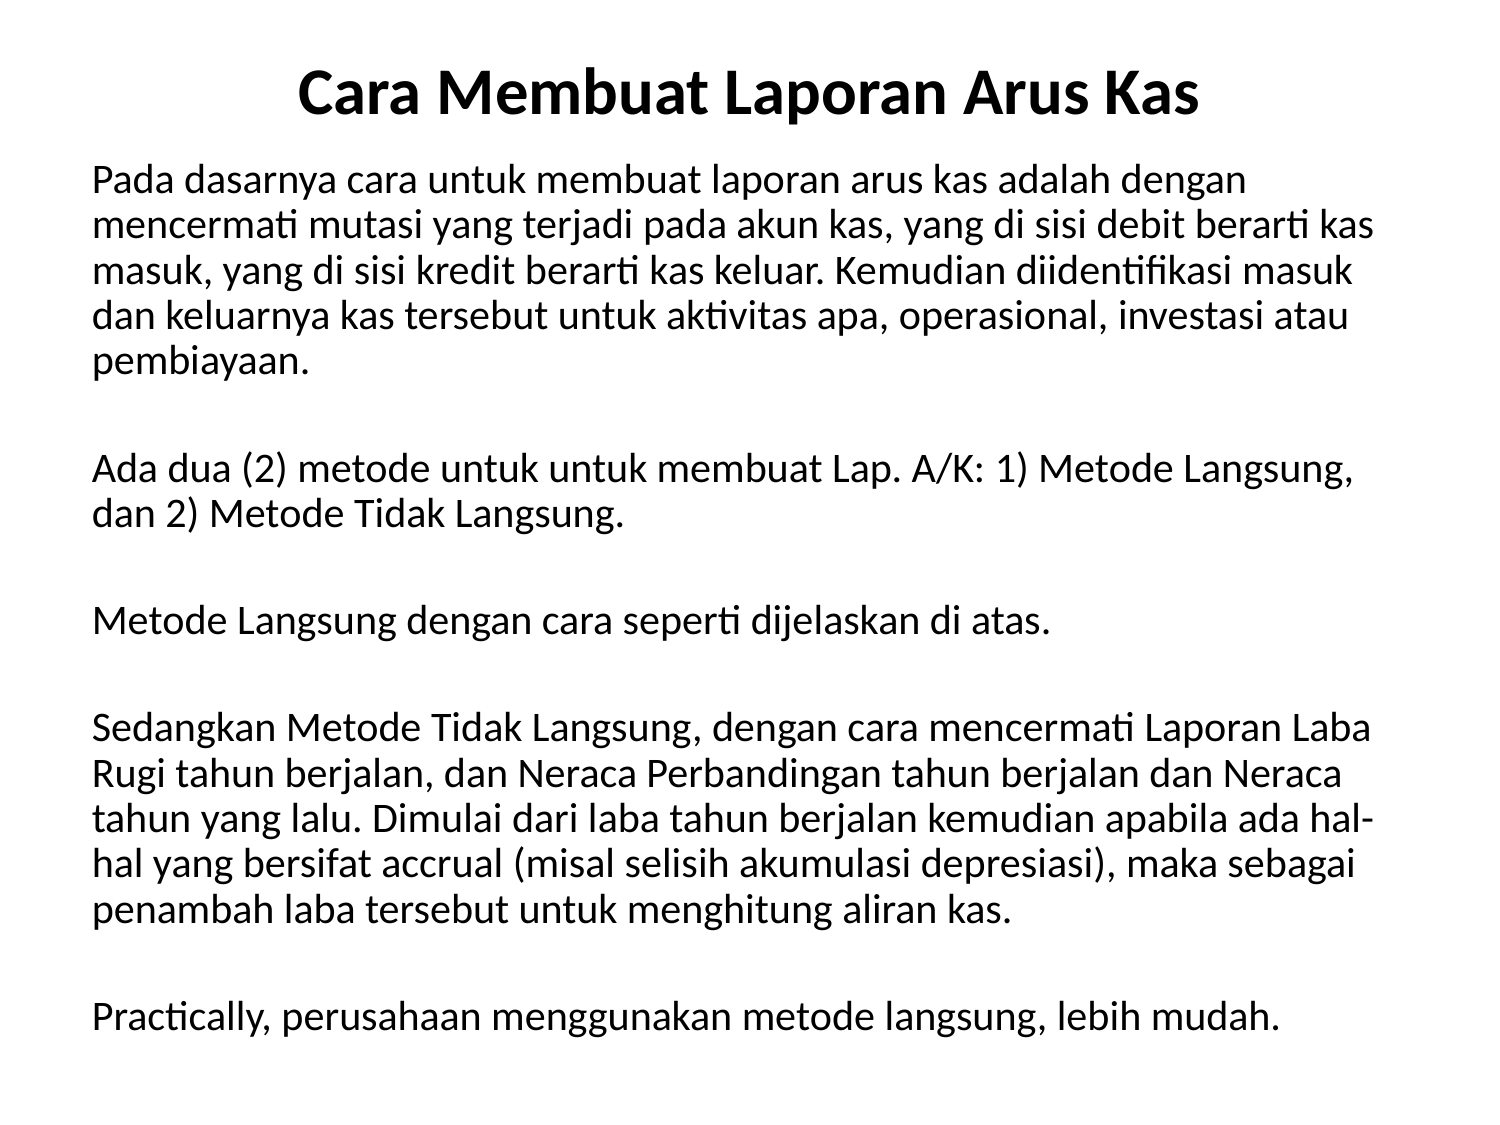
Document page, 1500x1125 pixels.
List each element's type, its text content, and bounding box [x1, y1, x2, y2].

list Pada dasarnya cara untuk membuat laporan arus kas adalah dengan mencermati mutasi yang terjadi pada akun kas, yang di sisi debit berarti kas masuk, yang di sisi kredit berarti kas keluar. Kemudian diidentifikasi masuk dan keluarnya kas tersebut untuk aktivitas apa, operasional, investasi atau pembiayaan. Ada dua (2) metode untuk untuk membuat Lap. A/K: 1) Metode Langsung, dan 2) Metode Tidak Langsung. Metode Langsung dengan cara seperti dijelaskan di atas. Sedangkan Metode Tidak Langsung, dengan cara mencermati Laporan Laba Rugi tahun berjalan, dan Neraca Perbandingan tahun berjalan dan Neraca tahun yang lalu. Dimulai dari laba tahun berjalan kemudian apabila ada hal-hal yang bersifat accrual (misal selisih akumulasi depresiasi), maka sebagai penambah laba tersebut untuk menghitung aliran kas. Practically, perusahaan menggunakan metode langsung, lebih mudah. [76, 149, 1427, 1050]
title Cara Membuat Laporan Arus Kas [75, 37, 1425, 138]
